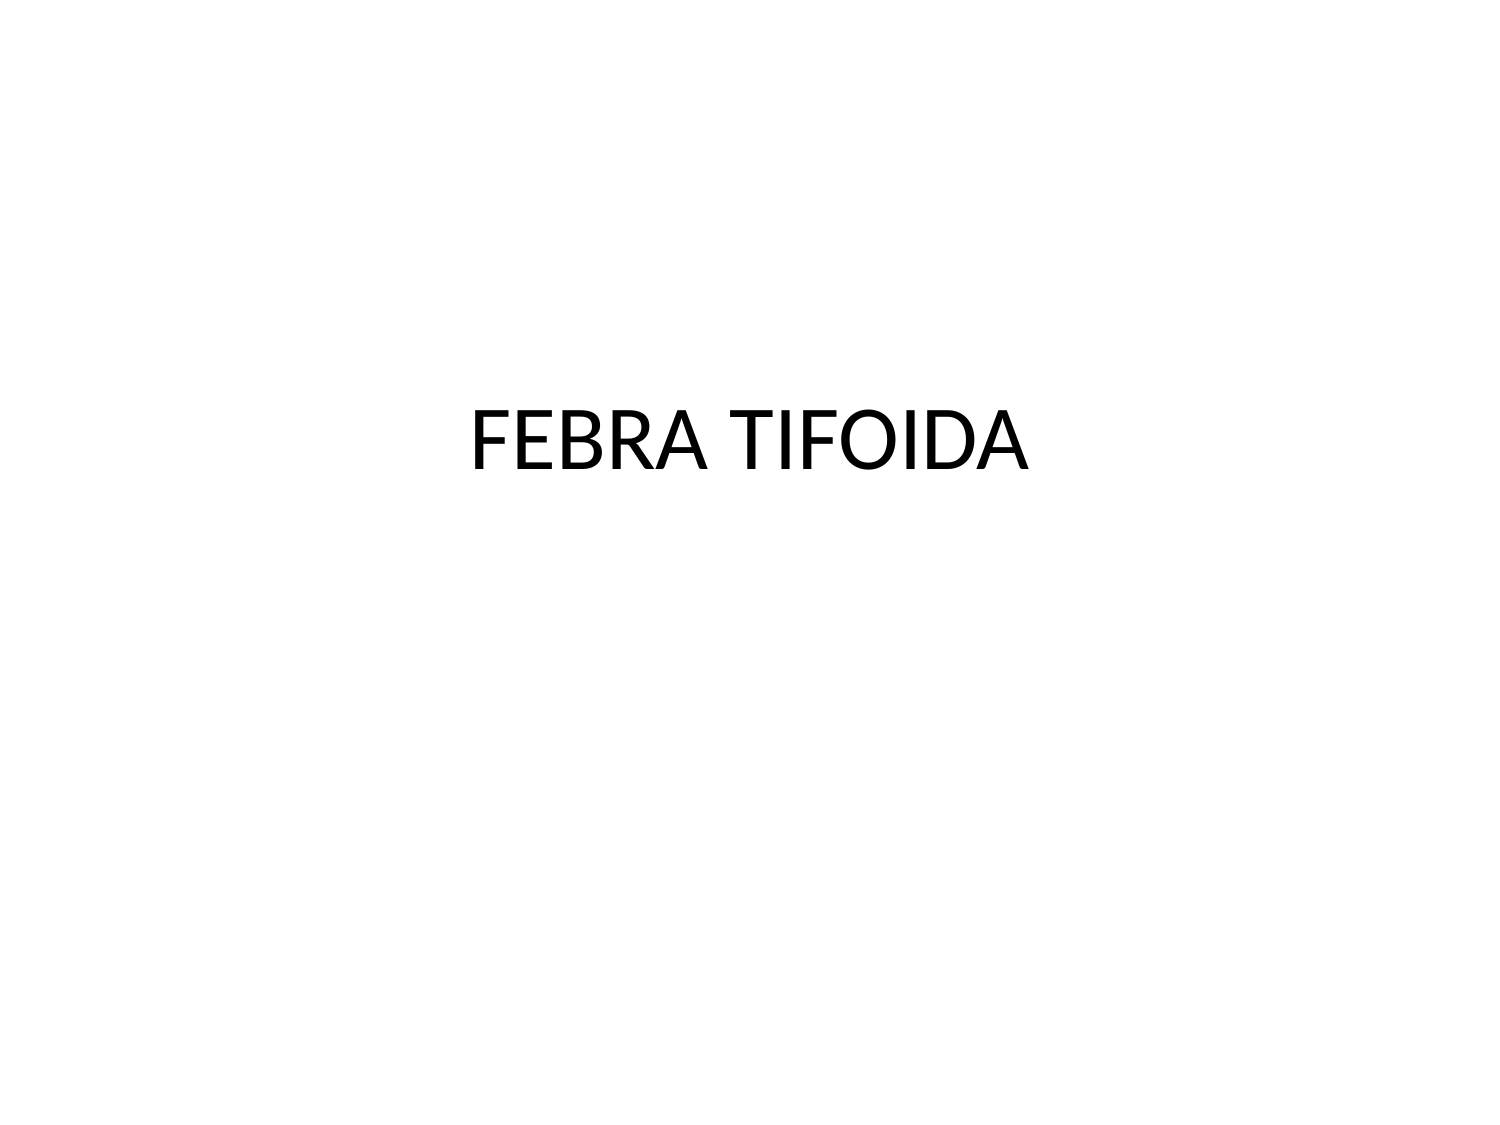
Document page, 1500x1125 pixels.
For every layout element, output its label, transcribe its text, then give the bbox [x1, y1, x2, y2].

title FEBRA TIFOIDA [75, 45, 1425, 821]
